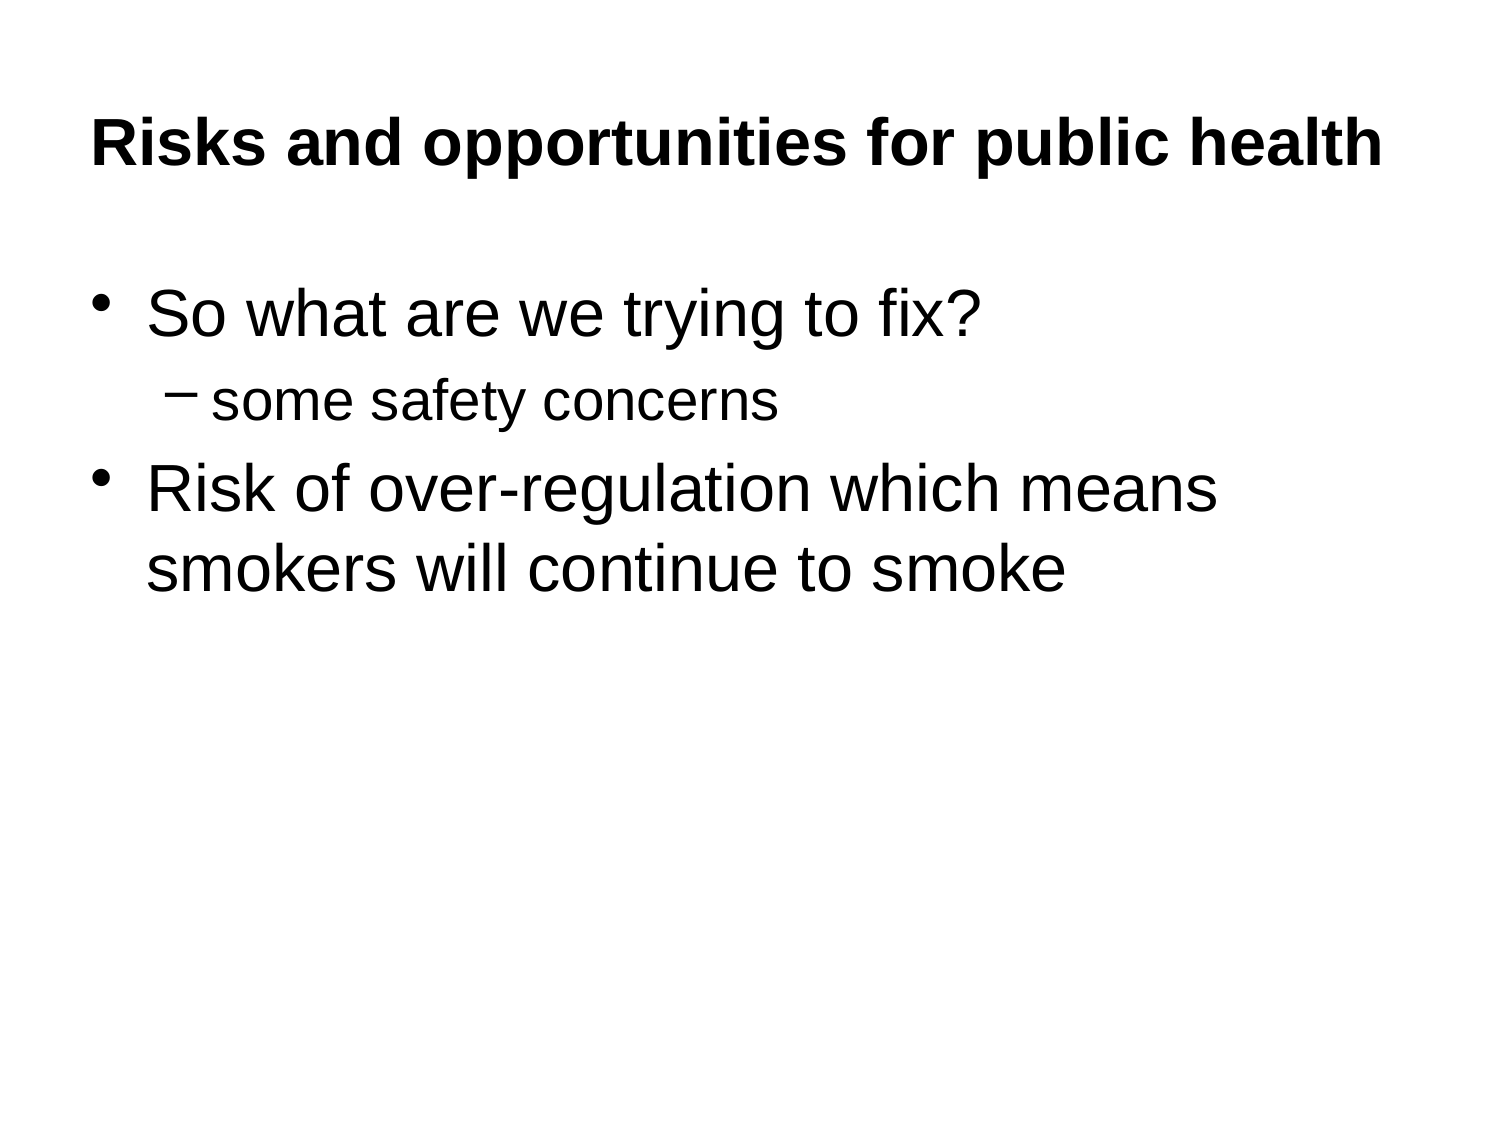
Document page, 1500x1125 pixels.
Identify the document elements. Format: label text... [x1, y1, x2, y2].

title Risks and opportunities for public health [75, 45, 1425, 233]
list So what are we trying to fix? some safety concerns Risk of over-regulation which means smokers will continue to smoke [75, 262, 1425, 1005]
